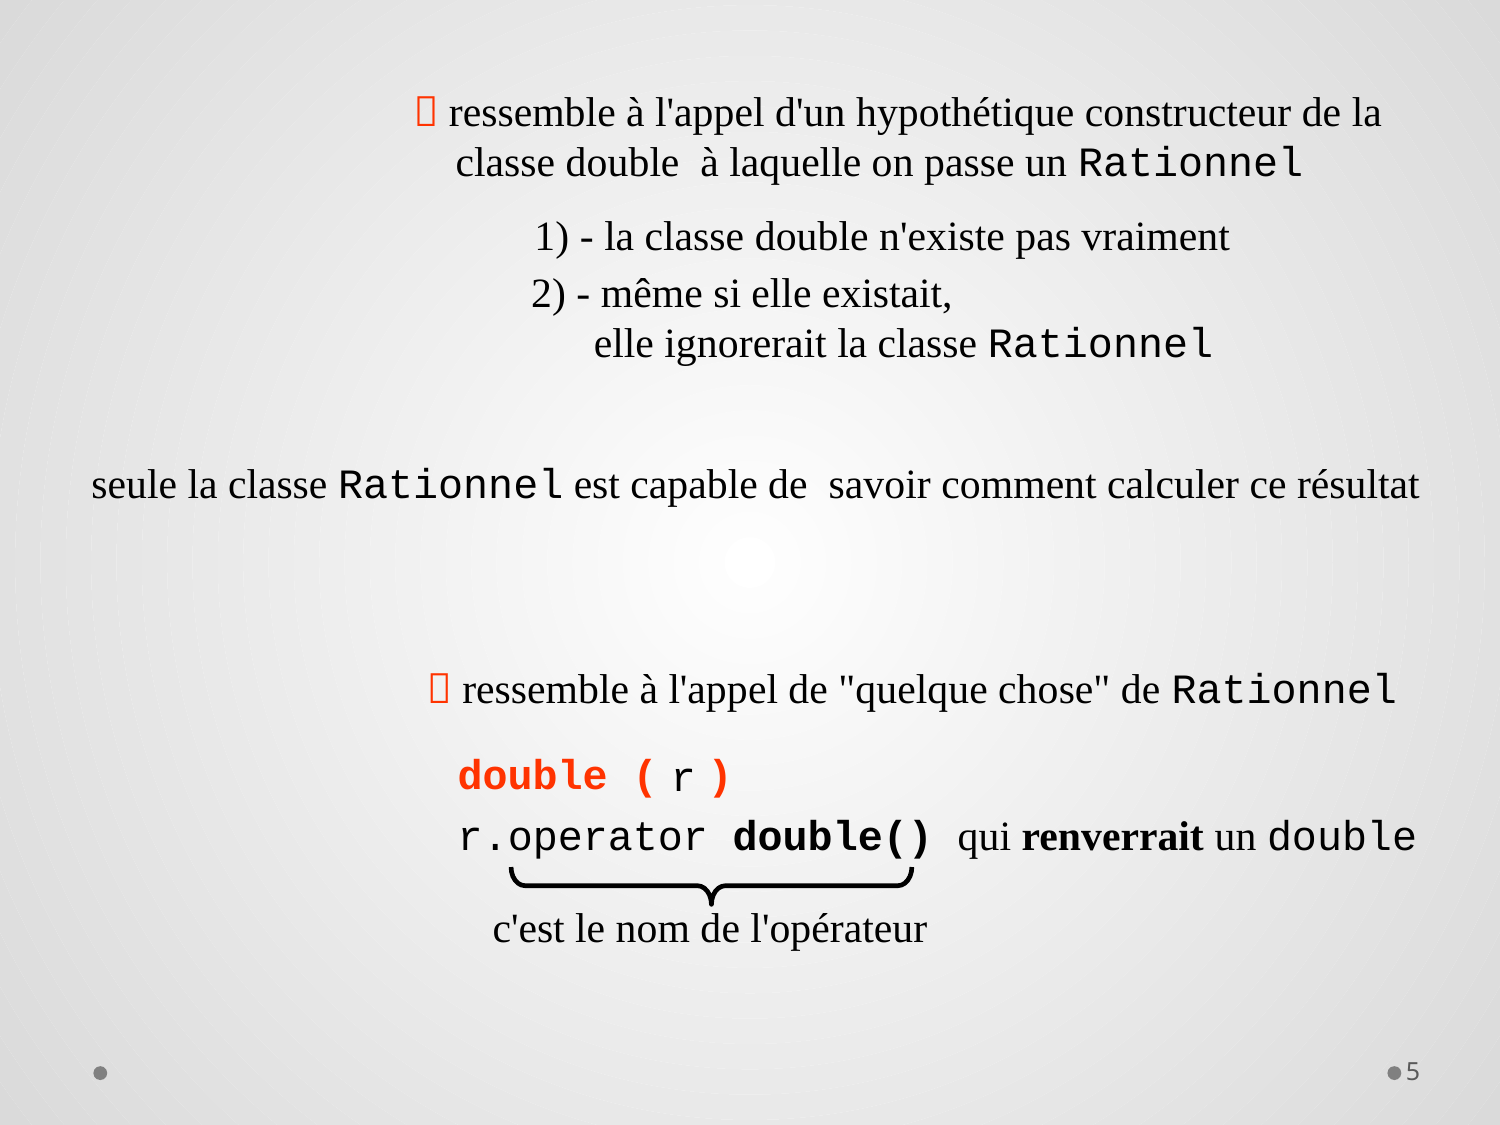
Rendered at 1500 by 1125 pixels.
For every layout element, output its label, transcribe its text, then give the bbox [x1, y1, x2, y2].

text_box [442, 738, 843, 808]
slide_number 5 [1401, 1042, 1494, 1103]
text_box 2) - même si elle existait, elle ignorerait la classe Rationnel [516, 258, 1228, 373]
text_box  ressemble à l'appel d'un hypothétique constructeur de la classe double à laquelle on passe un Rationnel [398, 77, 1398, 192]
text_box r.operator double() qui renverrait un double [442, 801, 1459, 867]
text_box 1) - la classe double n'existe pas vraiment [519, 201, 1246, 267]
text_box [478, 866, 942, 949]
text_box seule la classe Rationnel est capable de savoir comment calculer ce résultat [76, 449, 1443, 515]
text_box  ressemble à l'appel de "quelque chose" de Rationnel [412, 654, 1412, 720]
